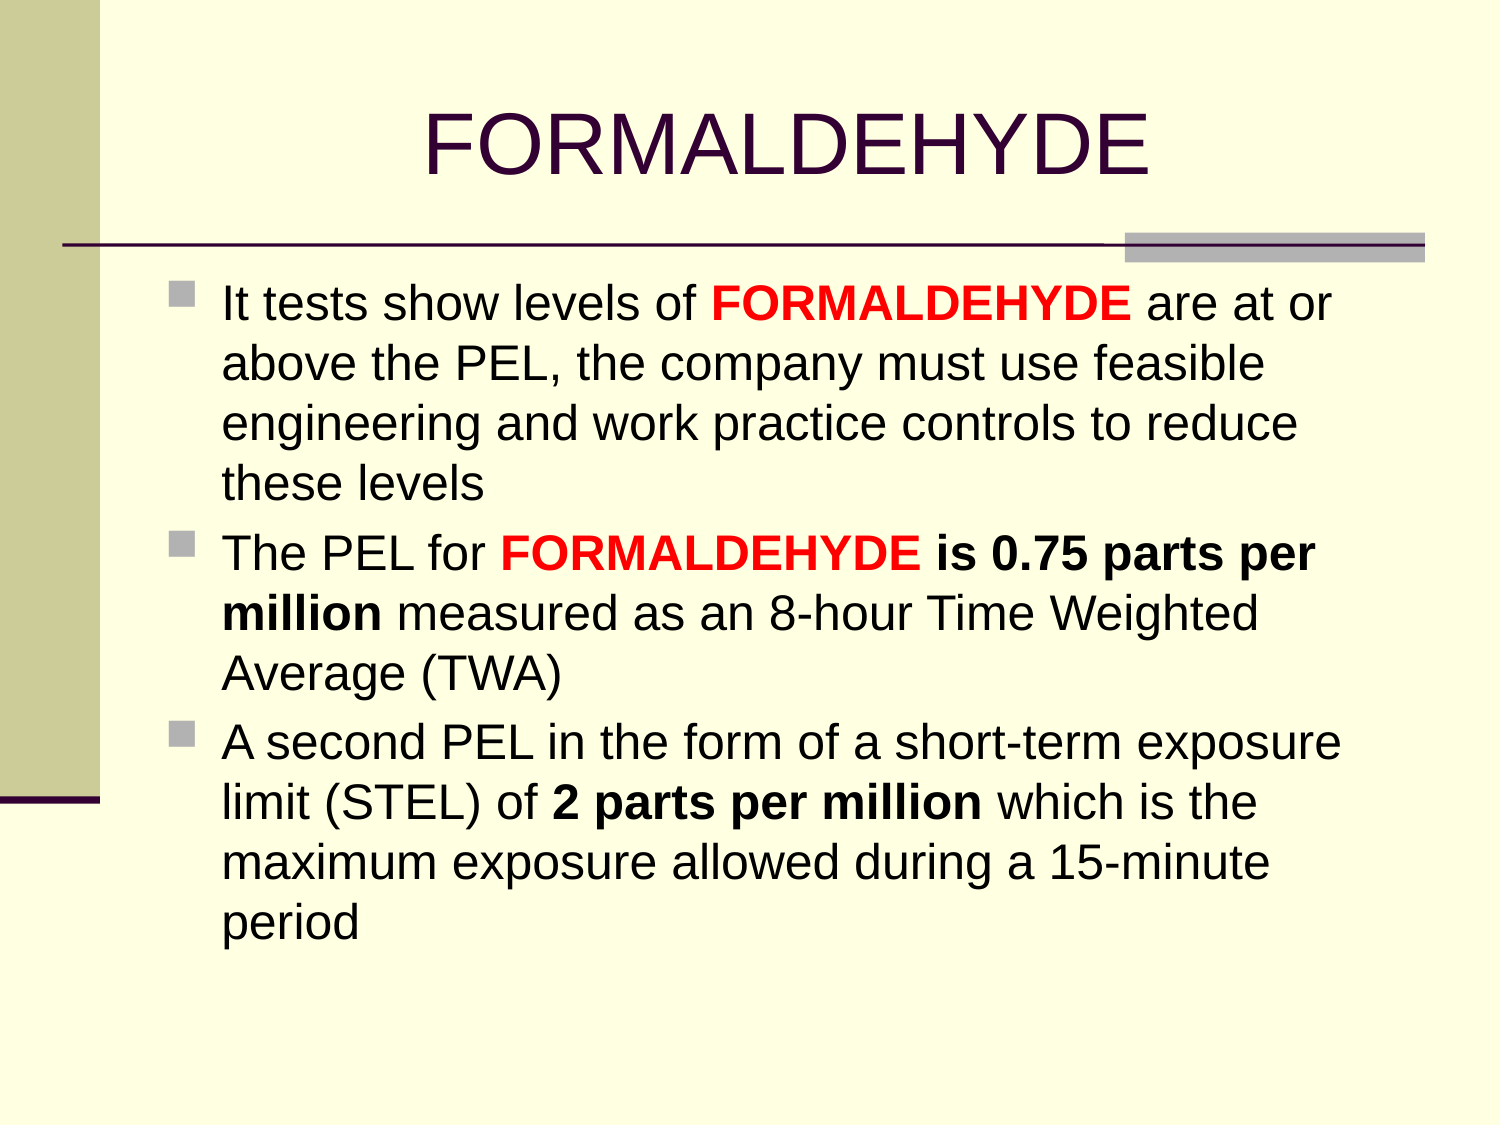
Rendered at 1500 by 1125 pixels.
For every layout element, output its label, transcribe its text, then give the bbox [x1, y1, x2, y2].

list It tests show levels of FORMALDEHYDE are at or above the PEL, the company must use feasible engineering and work practice controls to reduce these levels The PEL for FORMALDEHYDE is 0.75 parts per million measured as an 8-hour Time Weighted Average (TWA) A second PEL in the form of a short-term exposure limit (STEL) of 2 parts per million which is the maximum exposure allowed during a 15-minute period [149, 262, 1426, 1006]
title FORMALDEHYDE [149, 45, 1426, 234]
